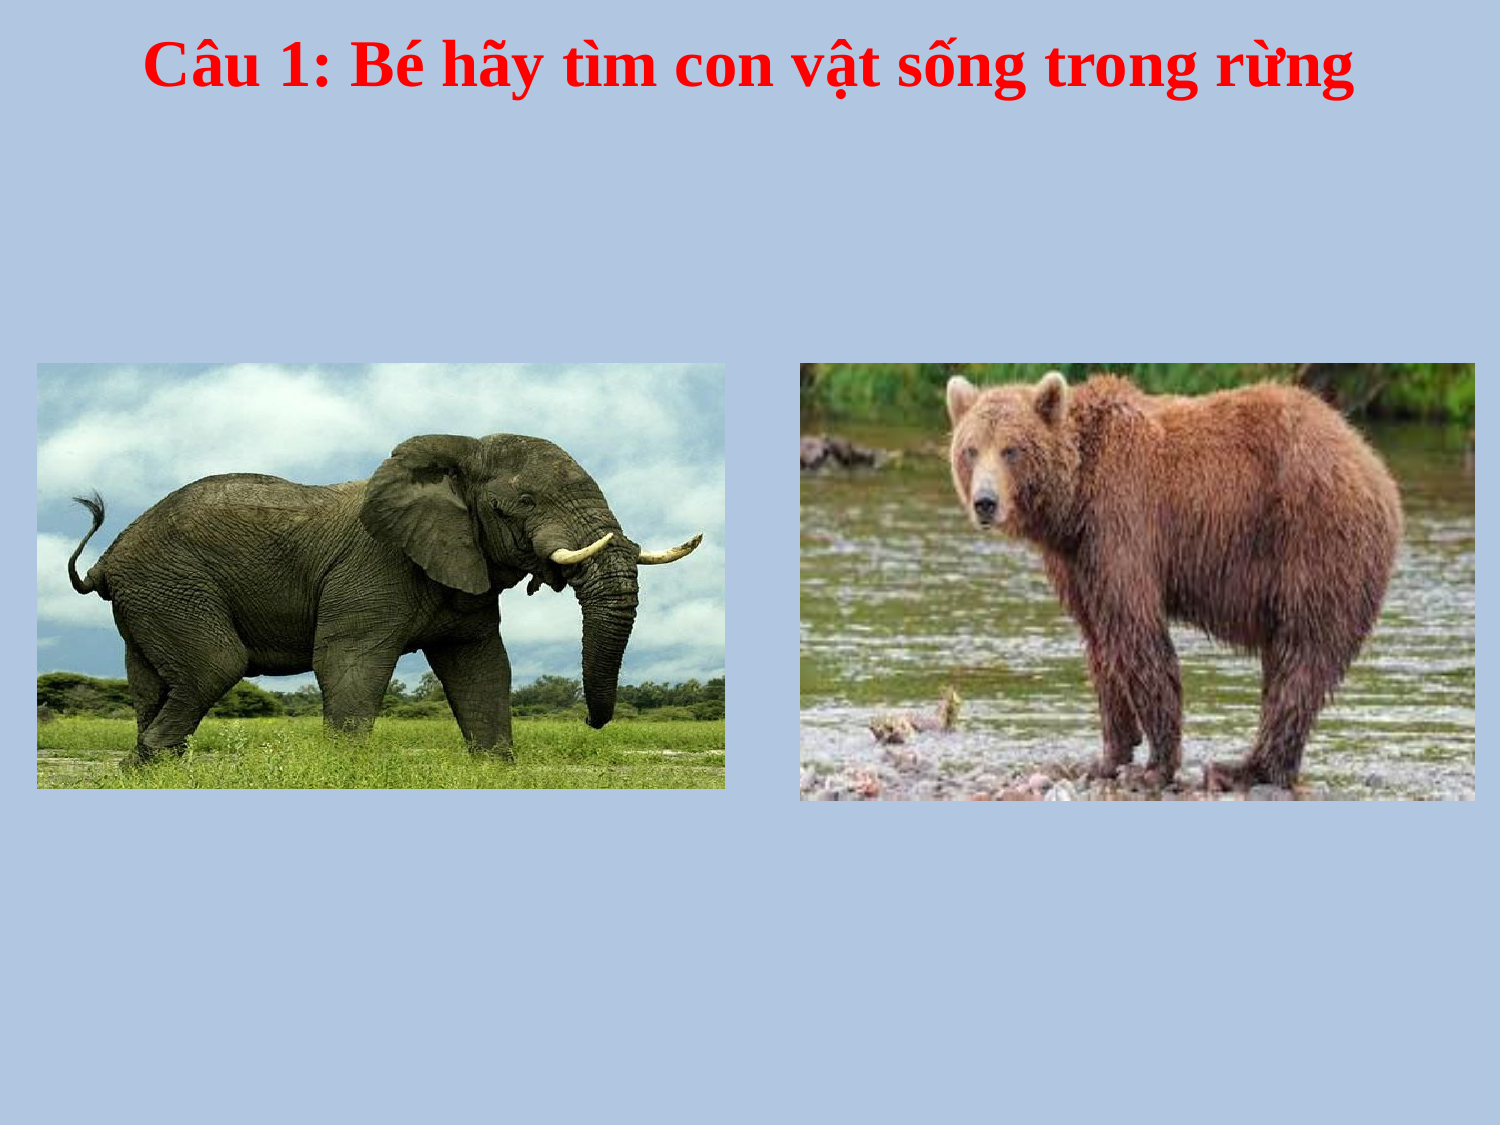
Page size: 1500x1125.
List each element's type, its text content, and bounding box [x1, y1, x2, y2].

picture [37, 363, 726, 789]
text_box Câu 1: Bé hãy tìm con vật sống trong rừng [125, 12, 1375, 108]
picture [799, 363, 1475, 802]
